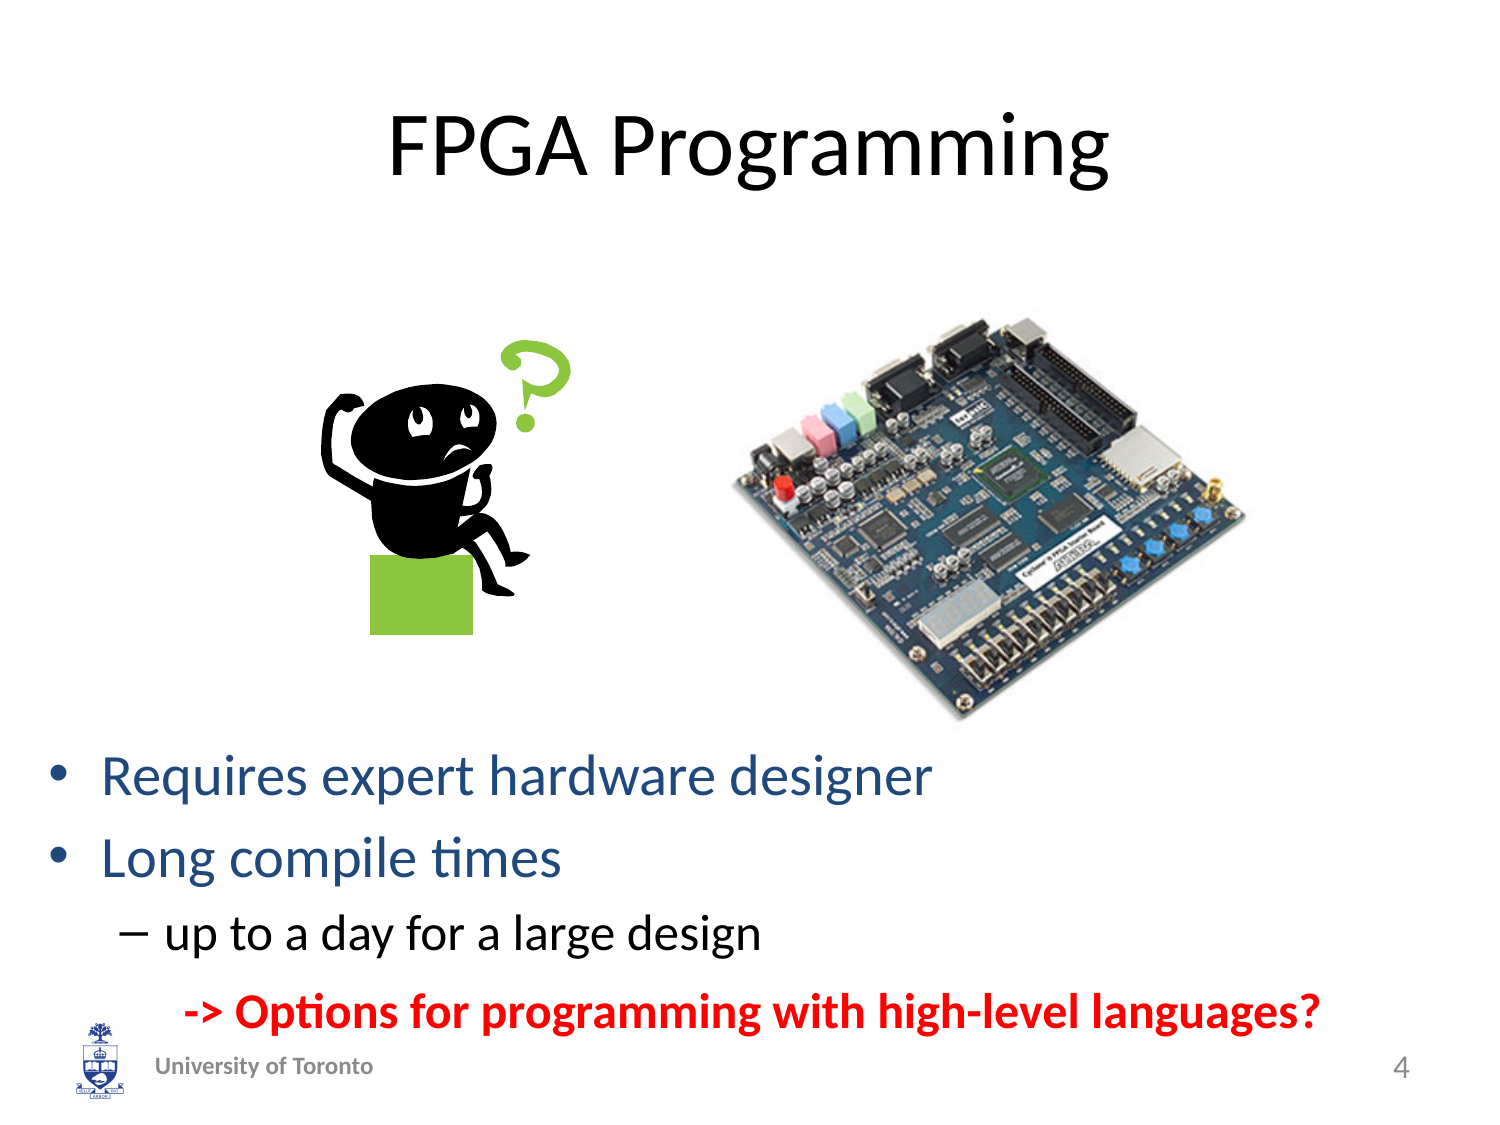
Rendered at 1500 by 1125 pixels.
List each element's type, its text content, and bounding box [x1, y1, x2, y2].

slide_number 4 [1074, 1046, 1425, 1095]
footer University of Toronto [26, 1034, 502, 1094]
title FPGA Programming [75, 45, 1425, 233]
picture [320, 339, 571, 636]
text_box -> Options for programming with high-level languages? [31, 970, 1475, 1046]
picture [76, 1094, 124, 1099]
list Requires expert hardware designer Long compile times up to a day for a large design [33, 729, 1455, 970]
picture [727, 308, 1258, 739]
